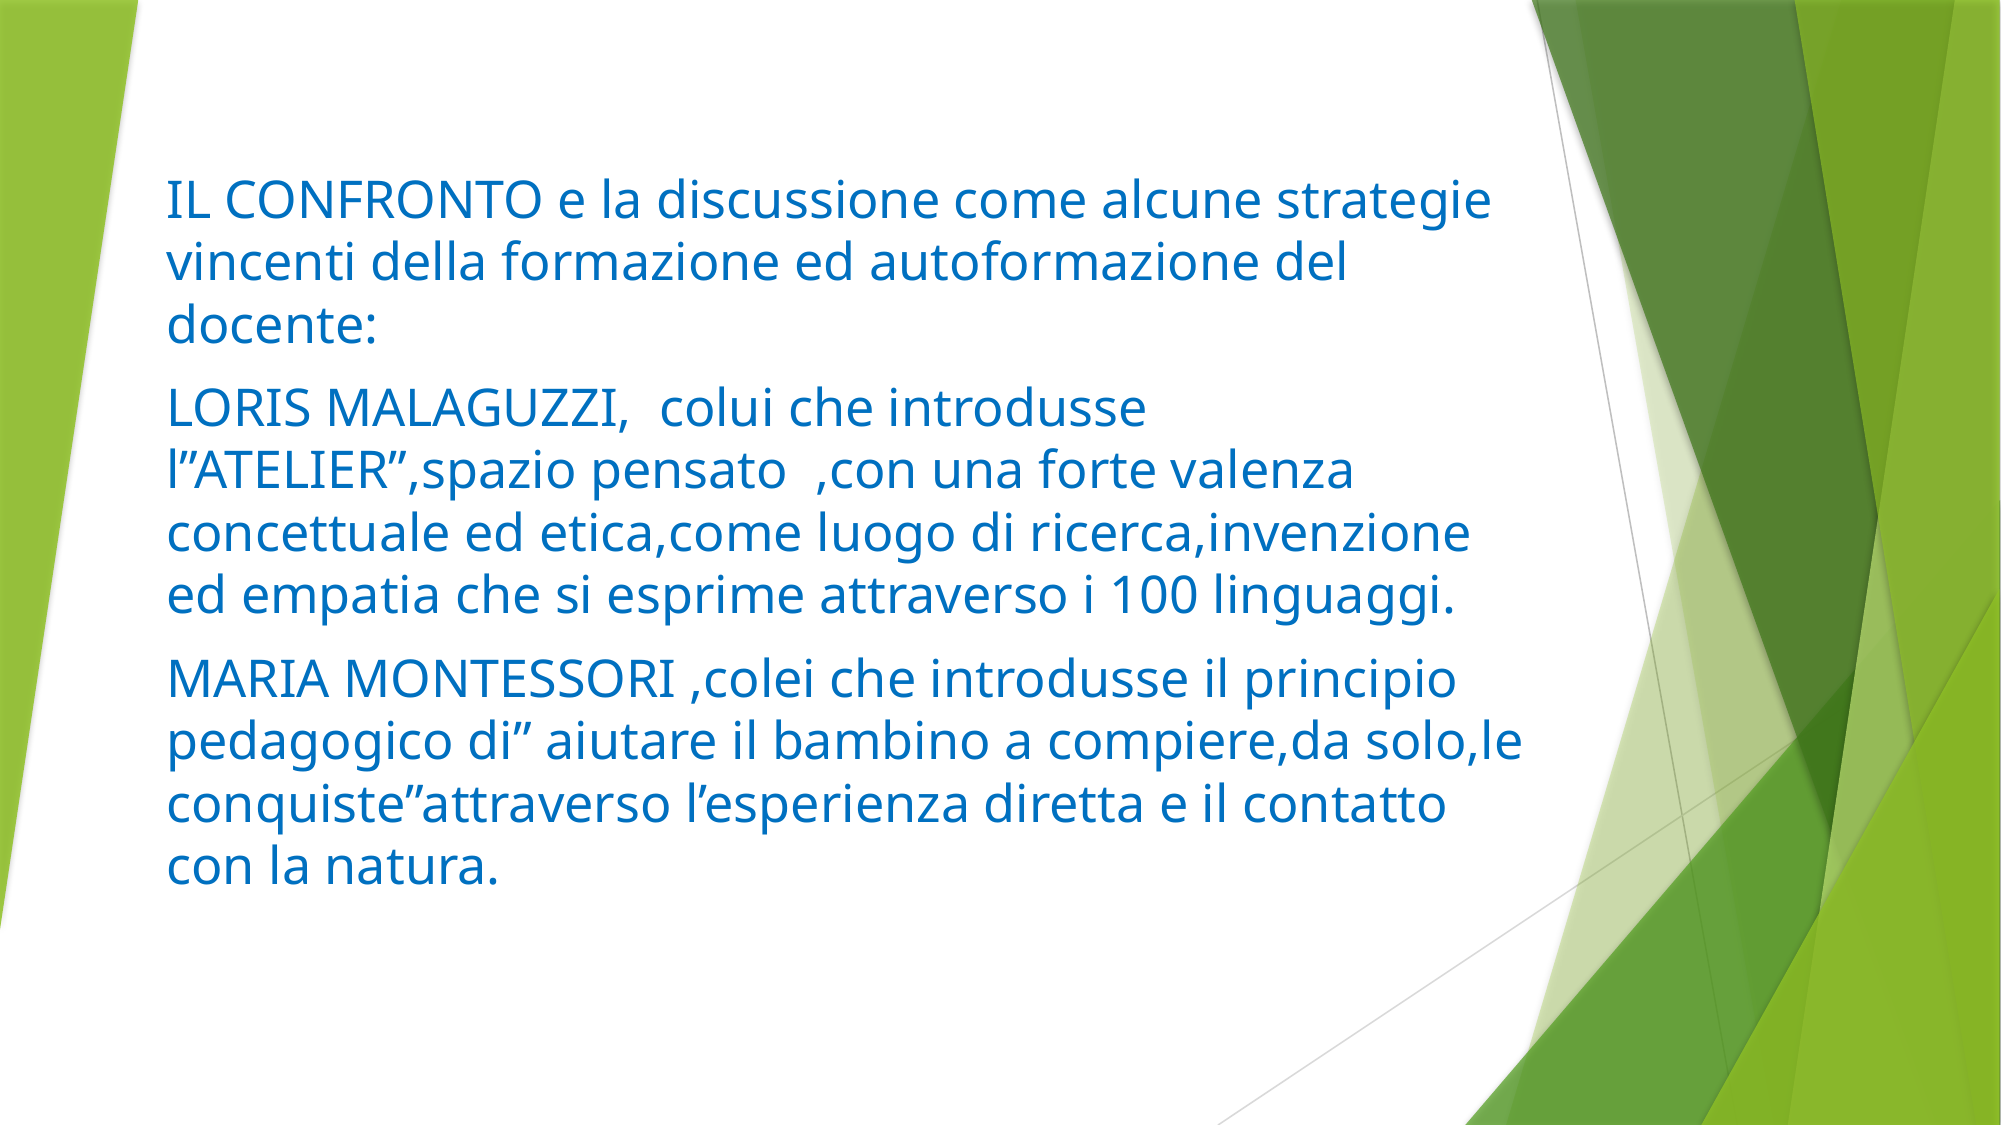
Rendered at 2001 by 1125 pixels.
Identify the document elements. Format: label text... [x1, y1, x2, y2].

subtitle IL CONFRONTO e la discussione come alcune strategie vincenti della formazione ed autoformazione del docente: LORIS MALAGUZZI, colui che introdusse l”ATELIER”,spazio pensato ,con una forte valenza concettuale ed etica,come luogo di ricerca,invenzione ed empatia che si esprime attraverso i 100 linguaggi. MARIA MONTESSORI ,colei che introdusse il principio pedagogico di” aiutare il bambino a compiere,da solo,le conquiste”attraverso l’esperienza diretta e il contatto con la natura. [151, 158, 1554, 302]
